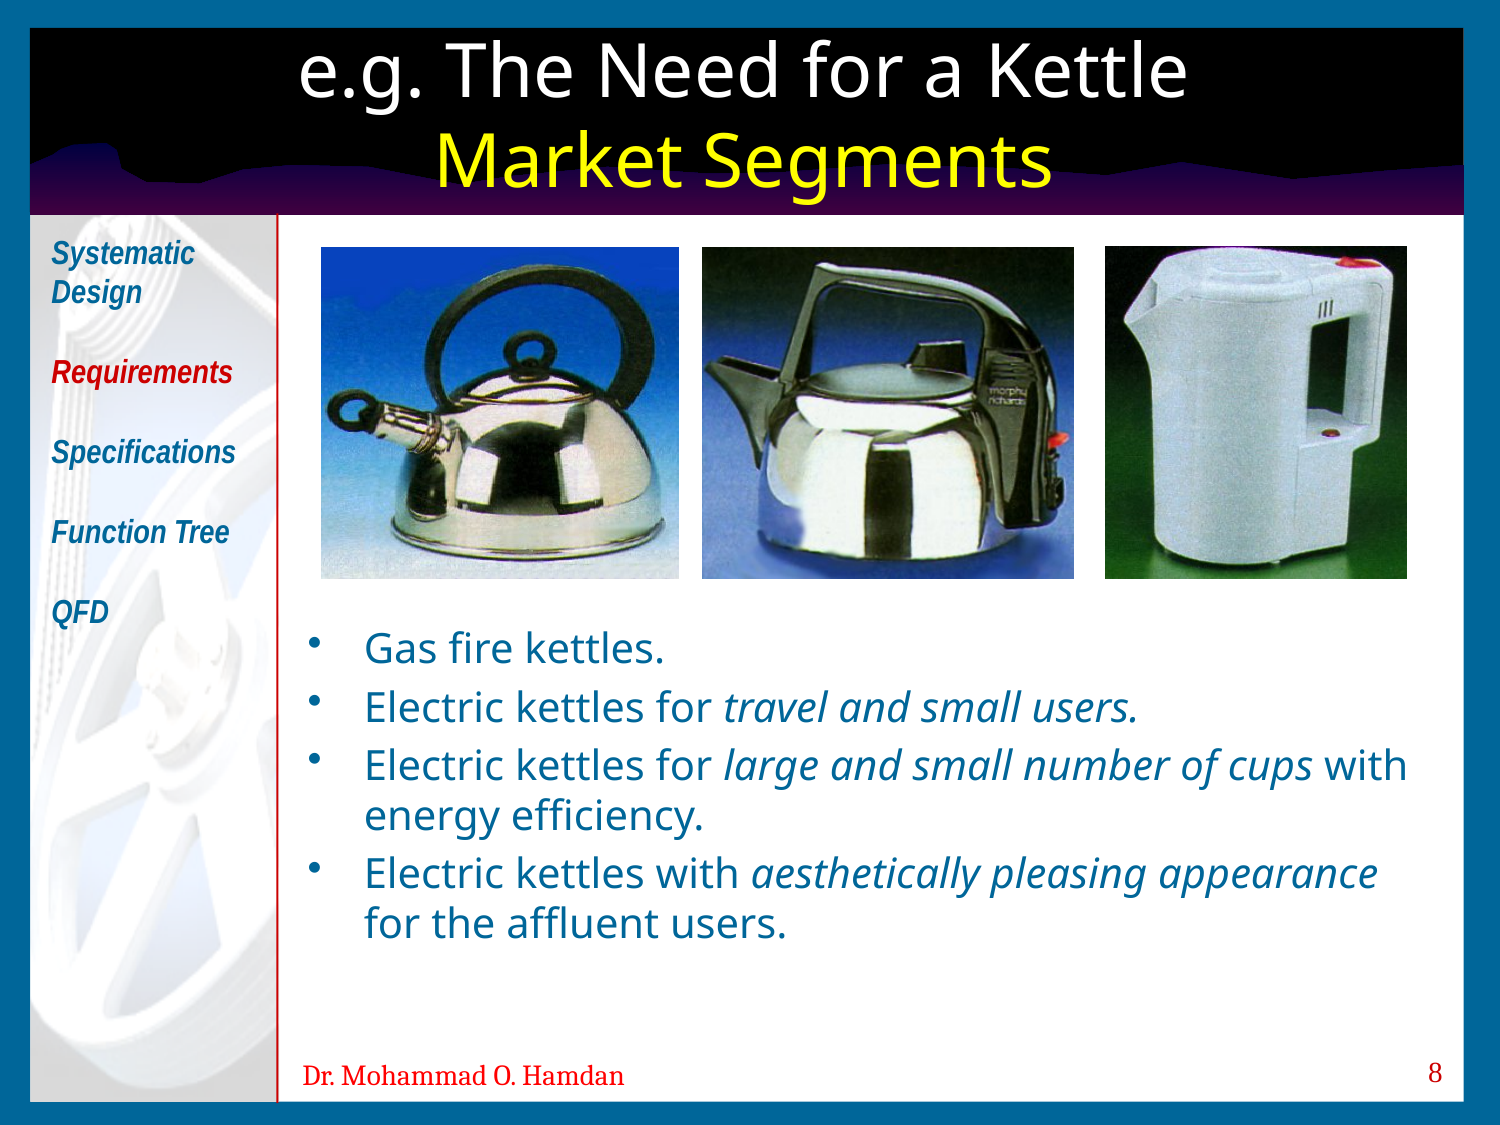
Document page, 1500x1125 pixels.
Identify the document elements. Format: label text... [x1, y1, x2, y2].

text_box Systematic Design Requirements Specifications Function Tree QFD [36, 223, 266, 638]
title e.g. The Need for a Kettle Market Segments [50, 33, 1438, 192]
picture [1105, 245, 1407, 579]
footer Dr. Mohammad O. Hamdan [287, 1048, 828, 1100]
list Gas fire kettles. Electric kettles for travel and small users. Electric kettles for large and small number of cups with energy efficiency. Electric kettles with aesthetically pleasing appearance for the affluent users. [292, 614, 1425, 1000]
slide_number 8 [1145, 1045, 1459, 1103]
picture [702, 247, 1074, 579]
picture [321, 247, 679, 579]
